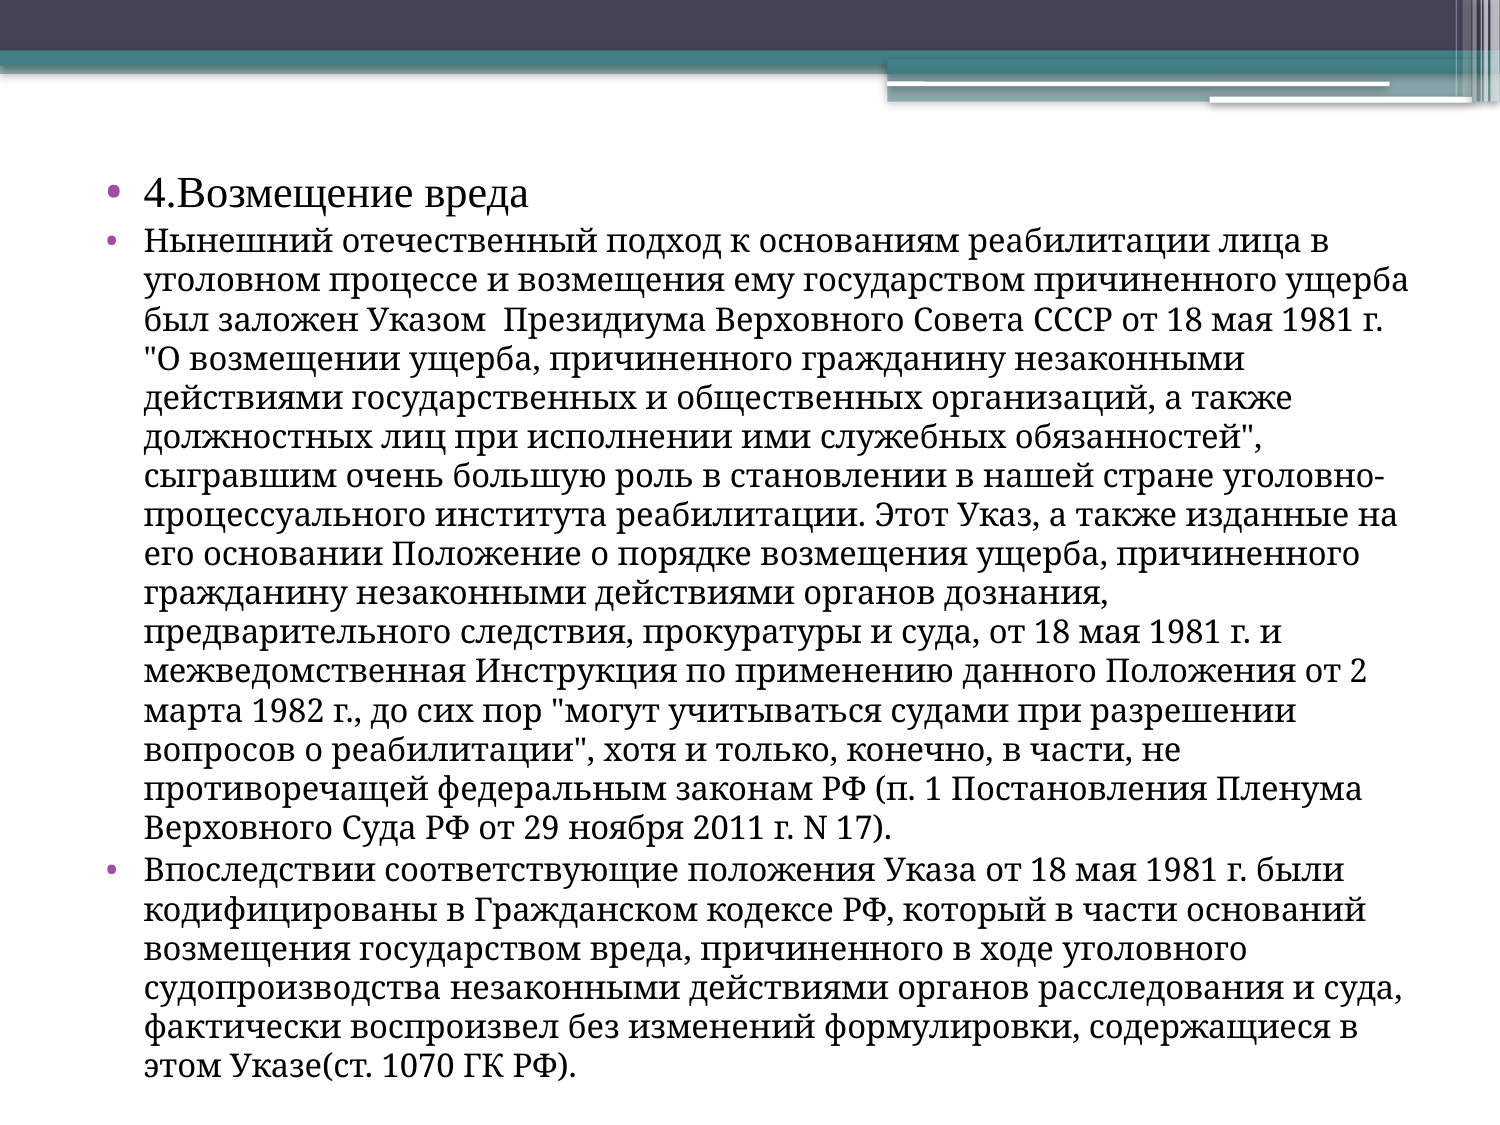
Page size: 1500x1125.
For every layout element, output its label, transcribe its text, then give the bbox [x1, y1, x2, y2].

list 4.Возмещение вреда Нынешний отечественный подход к основаниям реабилитации лица в уголовном процессе и возмещения ему государством причиненного ущерба был заложен Указом Президиума Верховного Совета СССР от 18 мая 1981 г. "О возмещении ущерба, причиненного гражданину незаконными действиями государственных и общественных организаций, а также должностных лиц при исполнении ими служебных обязанностей", сыгравшим очень большую роль в становлении в нашей стране уголовно-процессуального института реабилитации. Этот Указ, а также изданные на его основании Положение о порядке возмещения ущерба, причиненного гражданину незаконными действиями органов дознания, предварительного следствия, прокуратуры и суда, от 18 мая 1981 г. и межведомственная Инструкция по применению данного Положения от 2 марта 1982 г., до сих пор "могут учитываться судами при разрешении вопросов о реабилитации", хотя и только, конечно, в части, не противоречащей федеральным законам РФ (п. 1 Постановления Пленума Верховного Суда РФ от 29 ноября 2011 г. N 17). Впоследствии соответствующие положения Указа от 18 мая 1981 г. были кодифицированы в Гражданском кодексе РФ, который в части оснований возмещения государством вреда, причиненного в ходе уголовного судопроизводства незаконными действиями органов расследования и суда, фактически воспроизвел без изменений формулировки, содержащиеся в этом Указе(ст. 1070 ГК РФ). [75, 113, 1425, 1094]
